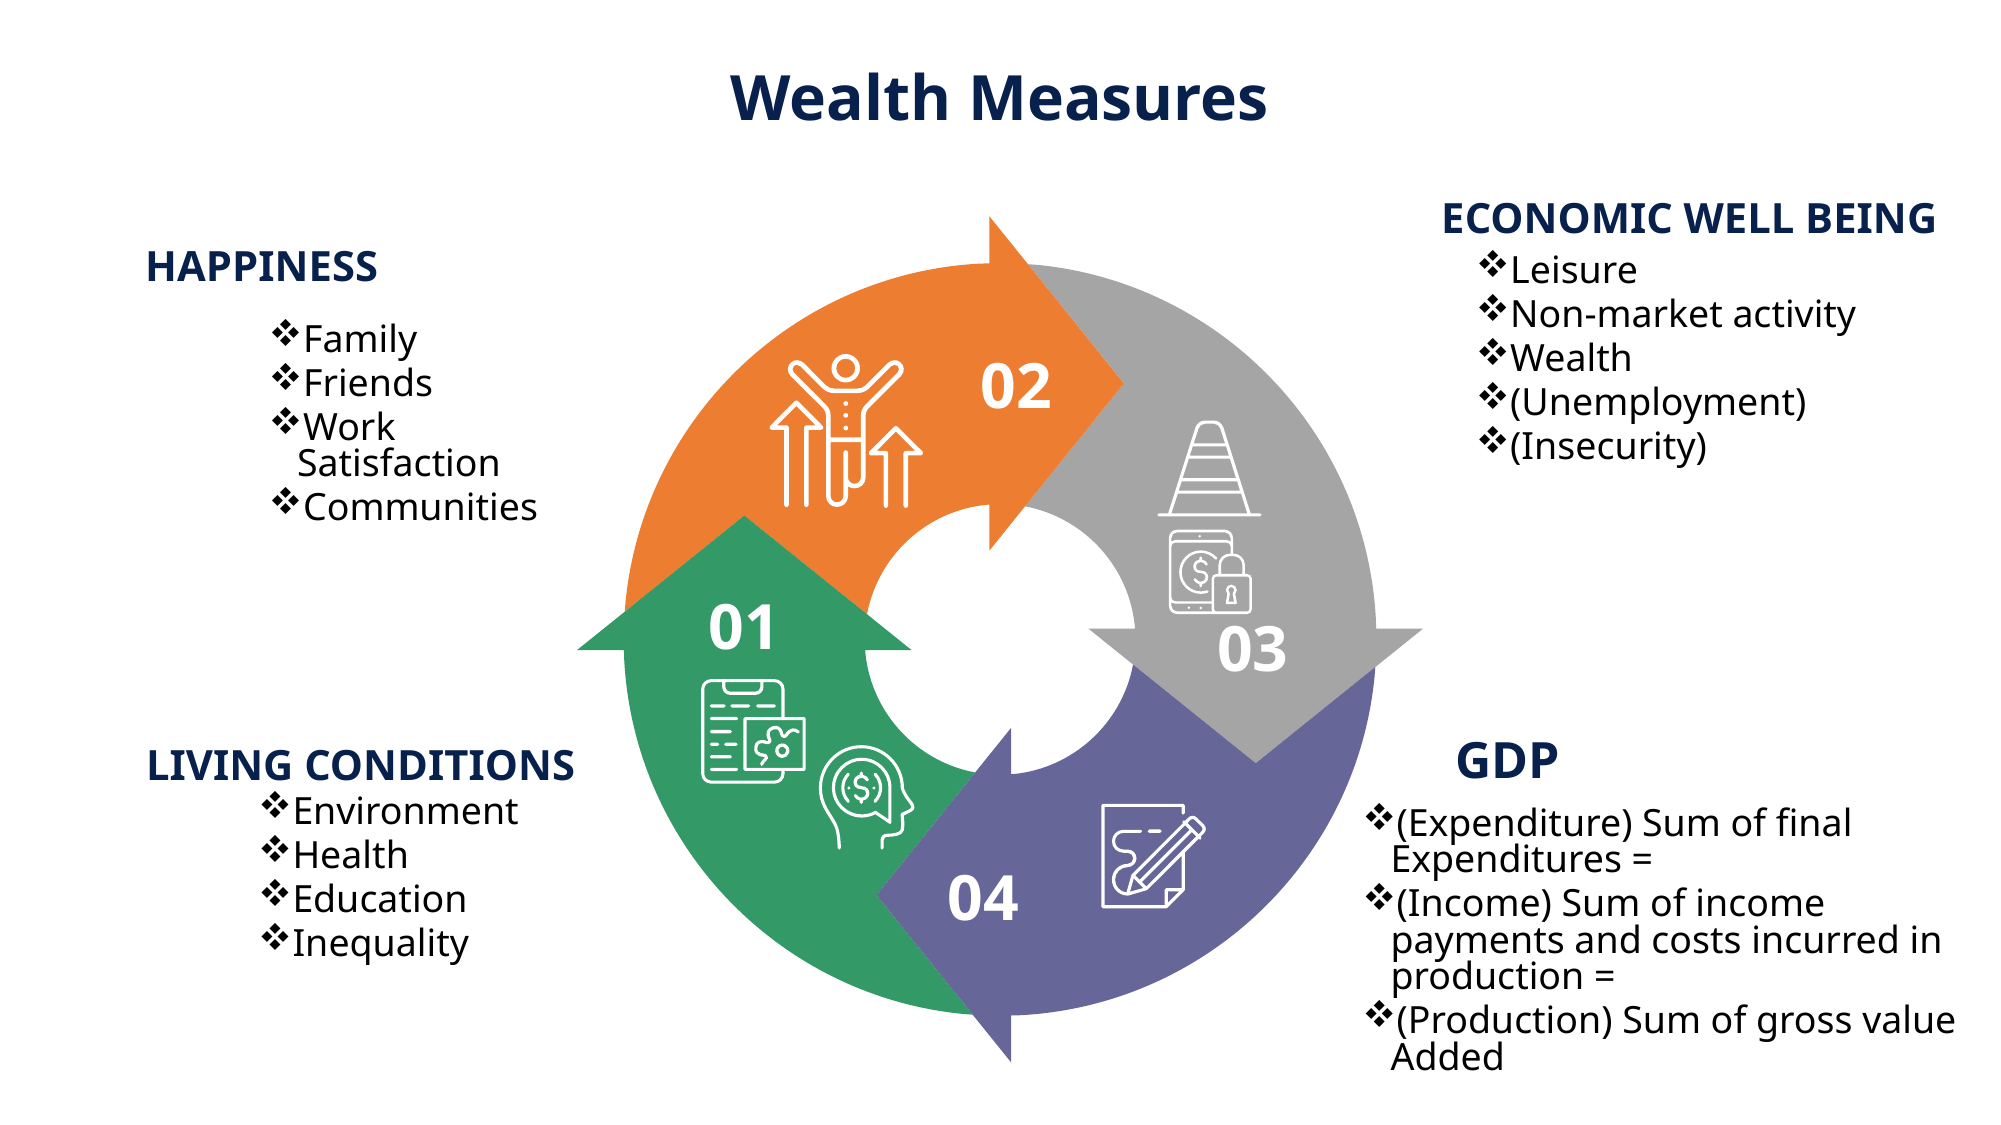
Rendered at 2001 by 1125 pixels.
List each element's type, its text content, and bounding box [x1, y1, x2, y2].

text_box [1168, 529, 1252, 615]
text_box 03 [1202, 602, 1304, 692]
text_box LIVING CONDITIONS [131, 730, 590, 796]
text_box [875, 662, 1377, 1066]
text_box [574, 514, 974, 1016]
text_box [1157, 420, 1262, 517]
text_box 02 [966, 338, 1068, 429]
text_box [787, 360, 904, 507]
text_box GDP [1440, 720, 1575, 796]
text_box Family Friends Work Satisfaction Communities [261, 319, 616, 532]
text_box HAPPINESS [130, 232, 393, 297]
text_box [1026, 263, 1426, 761]
text_box (Expenditure) Sum of final Expenditures = (Income) Sum of income payments and costs incurred in production = (Production) Sum of gross value Added [1354, 803, 2000, 1125]
text_box [818, 745, 915, 850]
text_box [831, 354, 860, 383]
text_box [769, 400, 824, 507]
text_box 01 [693, 579, 795, 670]
text_box Leisure Non-market activity Wealth (Unemployment) (Insecurity) [1468, 251, 1897, 471]
text_box 04 [933, 850, 1035, 940]
text_box [623, 213, 1126, 613]
text_box [1101, 803, 1206, 909]
text_box Wealth Measures [715, 50, 1284, 140]
text_box ECONOMIC WELL BEING [1426, 184, 1952, 250]
text_box [868, 425, 924, 508]
text_box Environment Health Education Inequality [250, 791, 679, 968]
text_box [701, 679, 806, 784]
